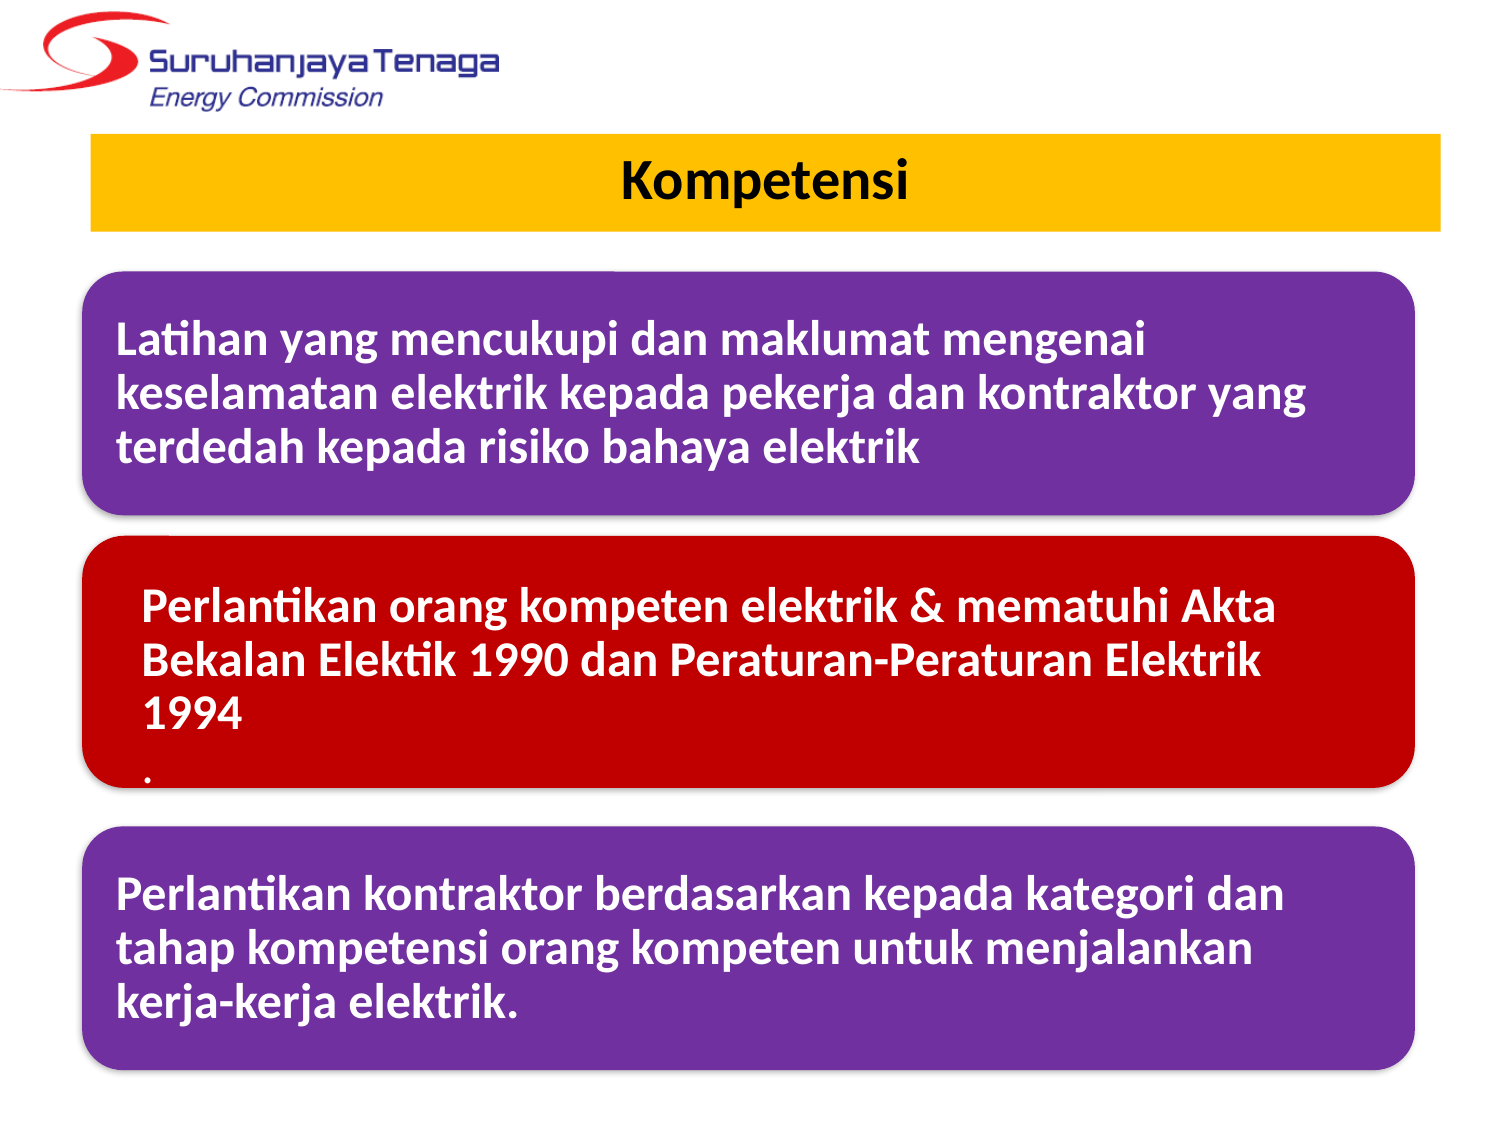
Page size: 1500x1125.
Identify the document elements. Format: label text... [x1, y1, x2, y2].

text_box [81, 826, 1416, 1071]
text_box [81, 271, 1416, 516]
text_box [81, 526, 1416, 789]
text_box Kompetensi [90, 133, 1441, 232]
picture [0, 9, 499, 113]
